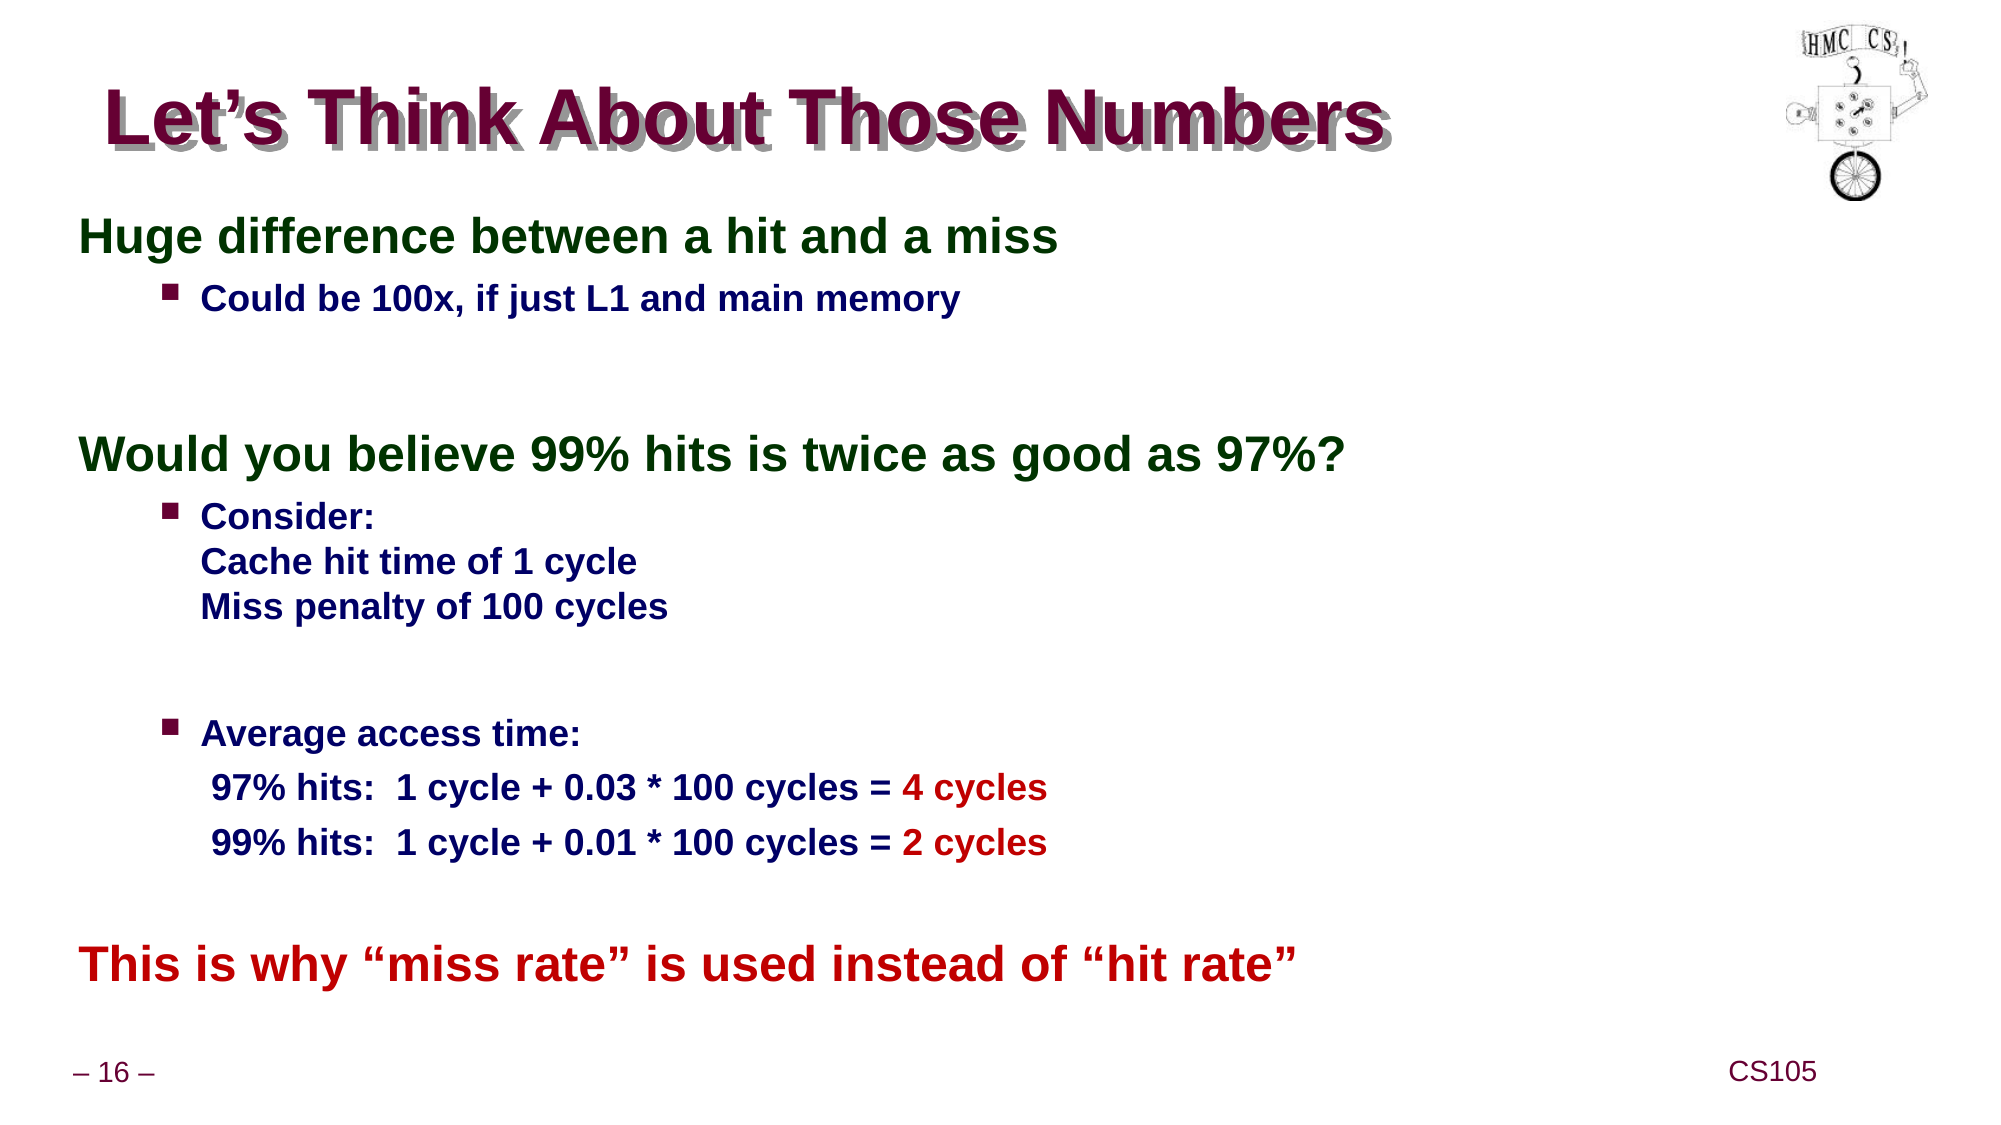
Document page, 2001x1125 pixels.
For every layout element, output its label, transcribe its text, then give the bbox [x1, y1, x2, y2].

title Let’s Think About Those Numbers [88, 40, 1732, 169]
list Huge difference between a hit and a miss Could be 100x, if just L1 and main memory Would you believe 99% hits is twice as good as 97%? Consider: Cache hit time of 1 cycle Miss penalty of 100 cycles Average access time: 97% hits: 1 cycle + 0.03 * 100 cycles = 4 cycles 99% hits: 1 cycle + 0.01 * 100 cycles = 2 cycles This is why “miss rate” is used instead of “hit rate” [63, 200, 1881, 1058]
picture [1786, 20, 1928, 201]
